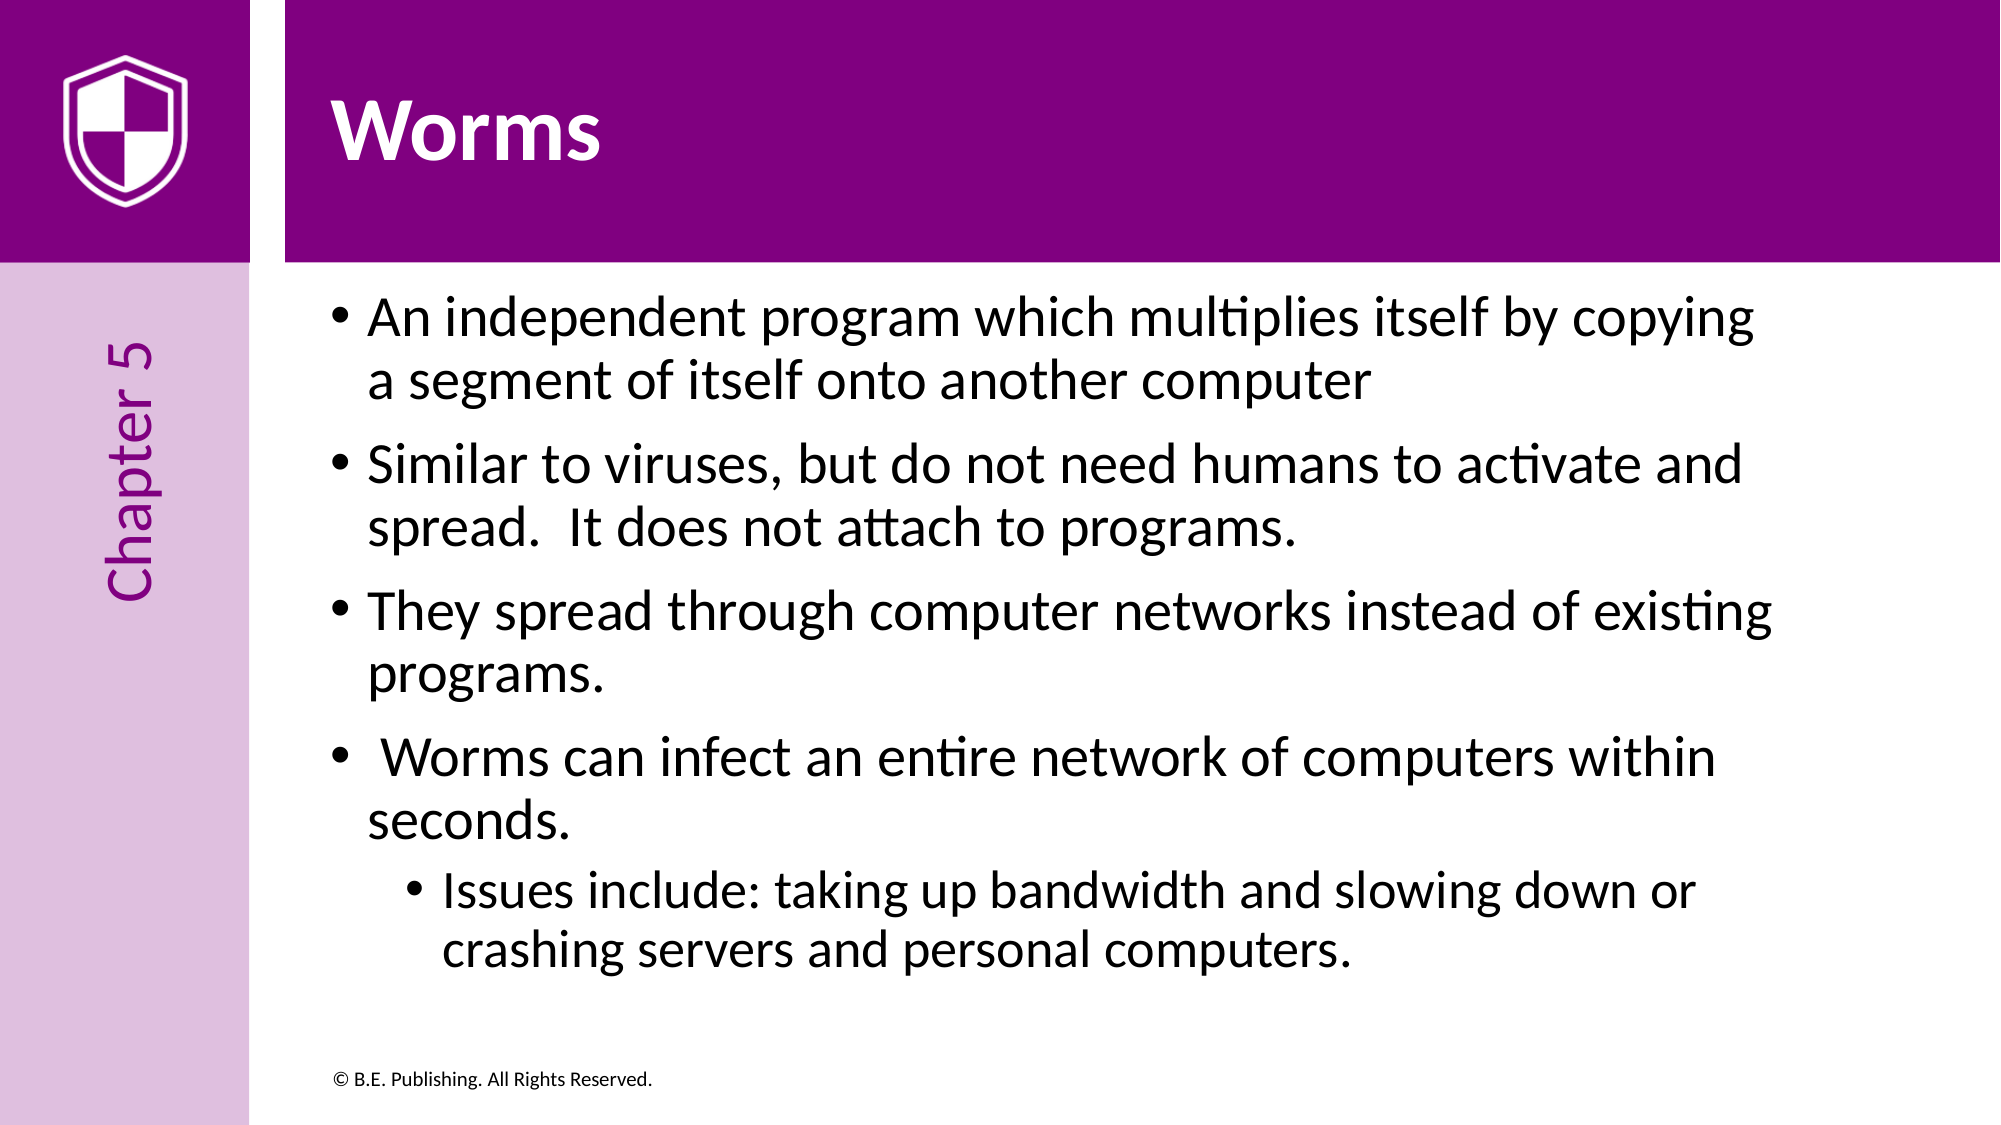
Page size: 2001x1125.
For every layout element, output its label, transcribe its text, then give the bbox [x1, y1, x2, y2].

picture [60, 52, 190, 210]
list An independent program which multiplies itself by copying a segment of itself onto another computer Similar to viruses, but do not need humans to activate and spread. It does not attach to programs. They spread through computer networks instead of existing programs. Worms can infect an entire network of computers within seconds. Issues include: taking up bandwidth and slowing down or crashing servers and personal computers. [285, 279, 1800, 1019]
title Worms [285, 0, 2000, 263]
